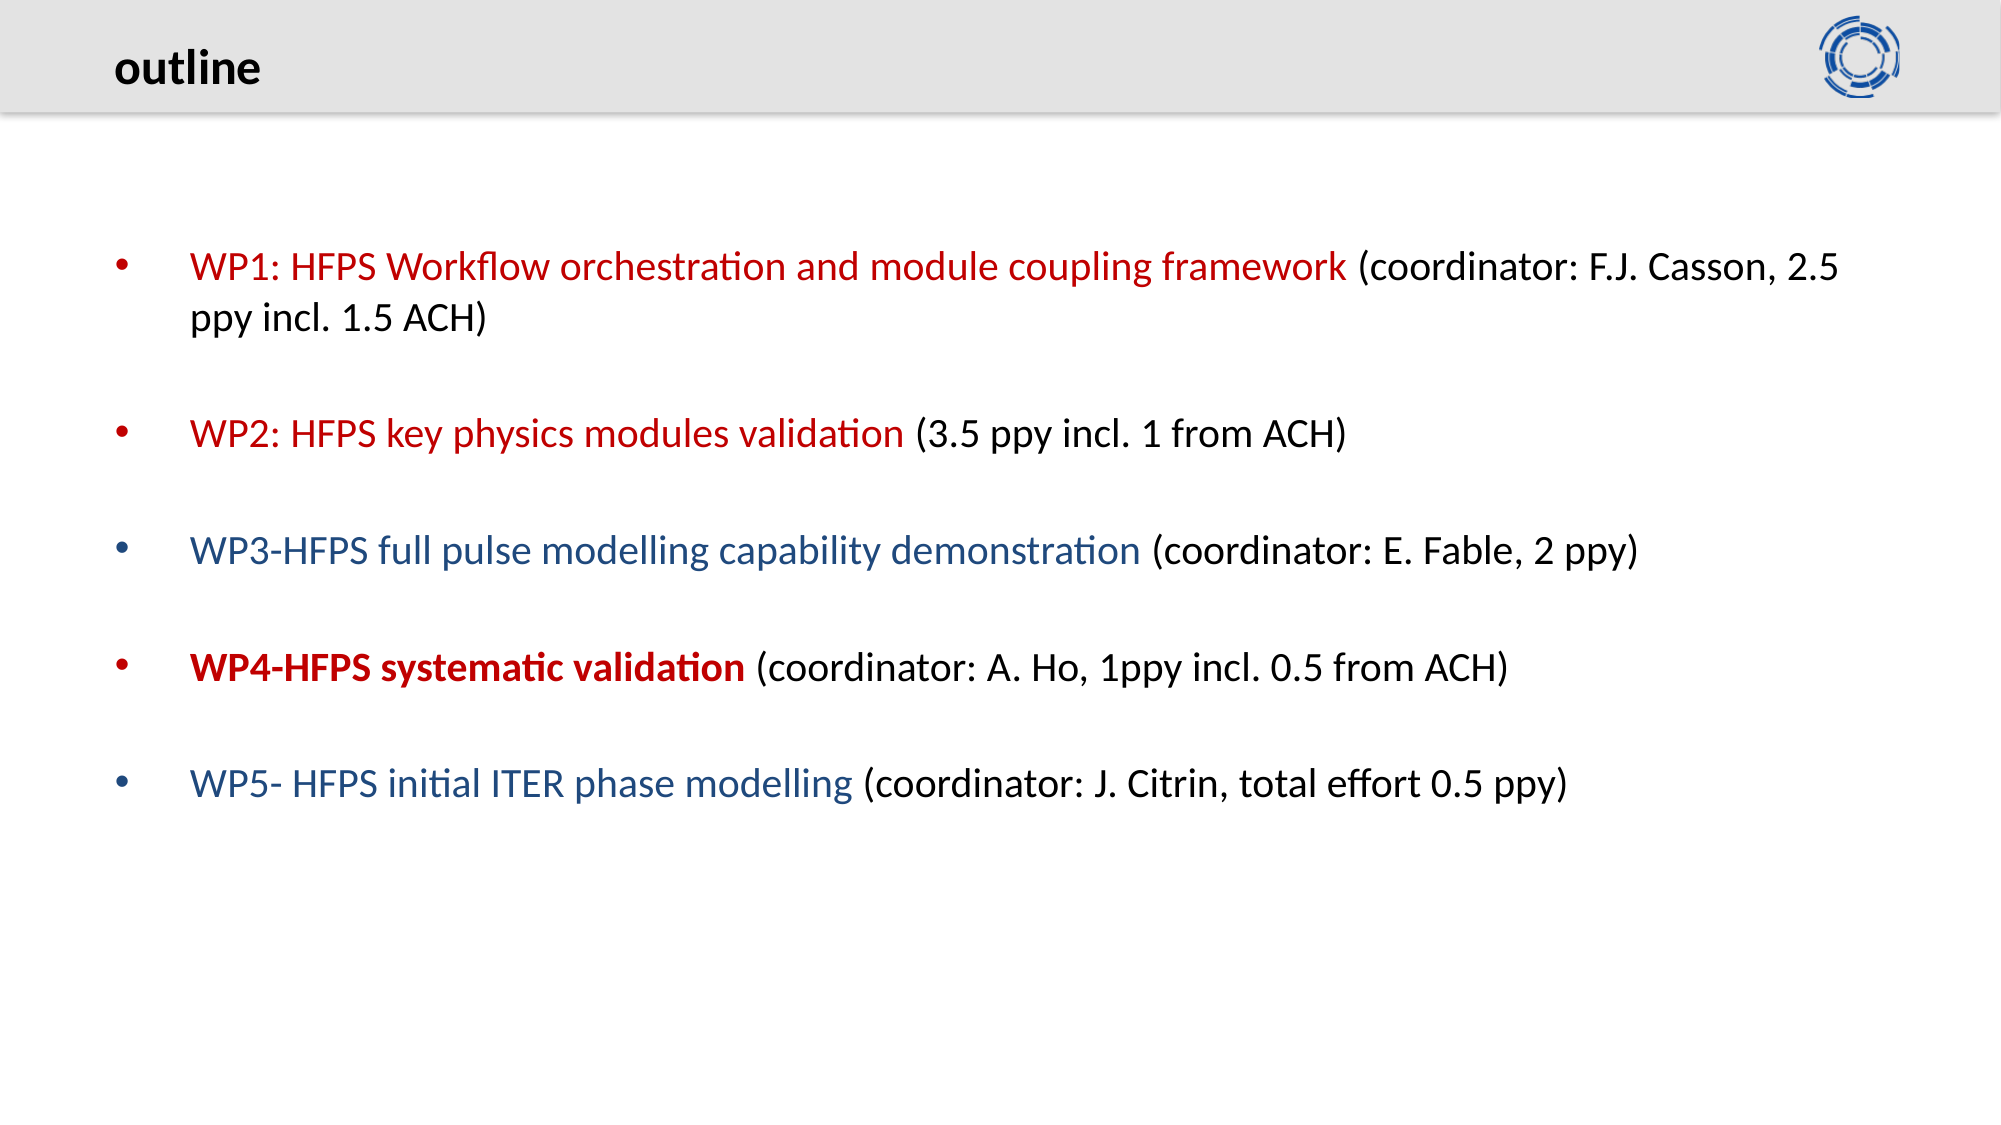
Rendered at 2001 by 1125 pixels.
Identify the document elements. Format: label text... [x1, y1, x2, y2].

list WP1: HFPS Workflow orchestration and module coupling framework (coordinator: F.J. Casson, 2.5 ppy incl. 1.5 ACH) WP2: HFPS key physics modules validation (3.5 ppy incl. 1 from ACH) WP3-HFPS full pulse modelling capability demonstration (coordinator: E. Fable, 2 ppy) WP4-HFPS systematic validation (coordinator: A. Ho, 1ppy incl. 0.5 from ACH) WP5- HFPS initial ITER phase modelling (coordinator: J. Citrin, total effort 0.5 ppy) [99, 231, 1900, 1035]
title outline [99, 12, 1750, 88]
